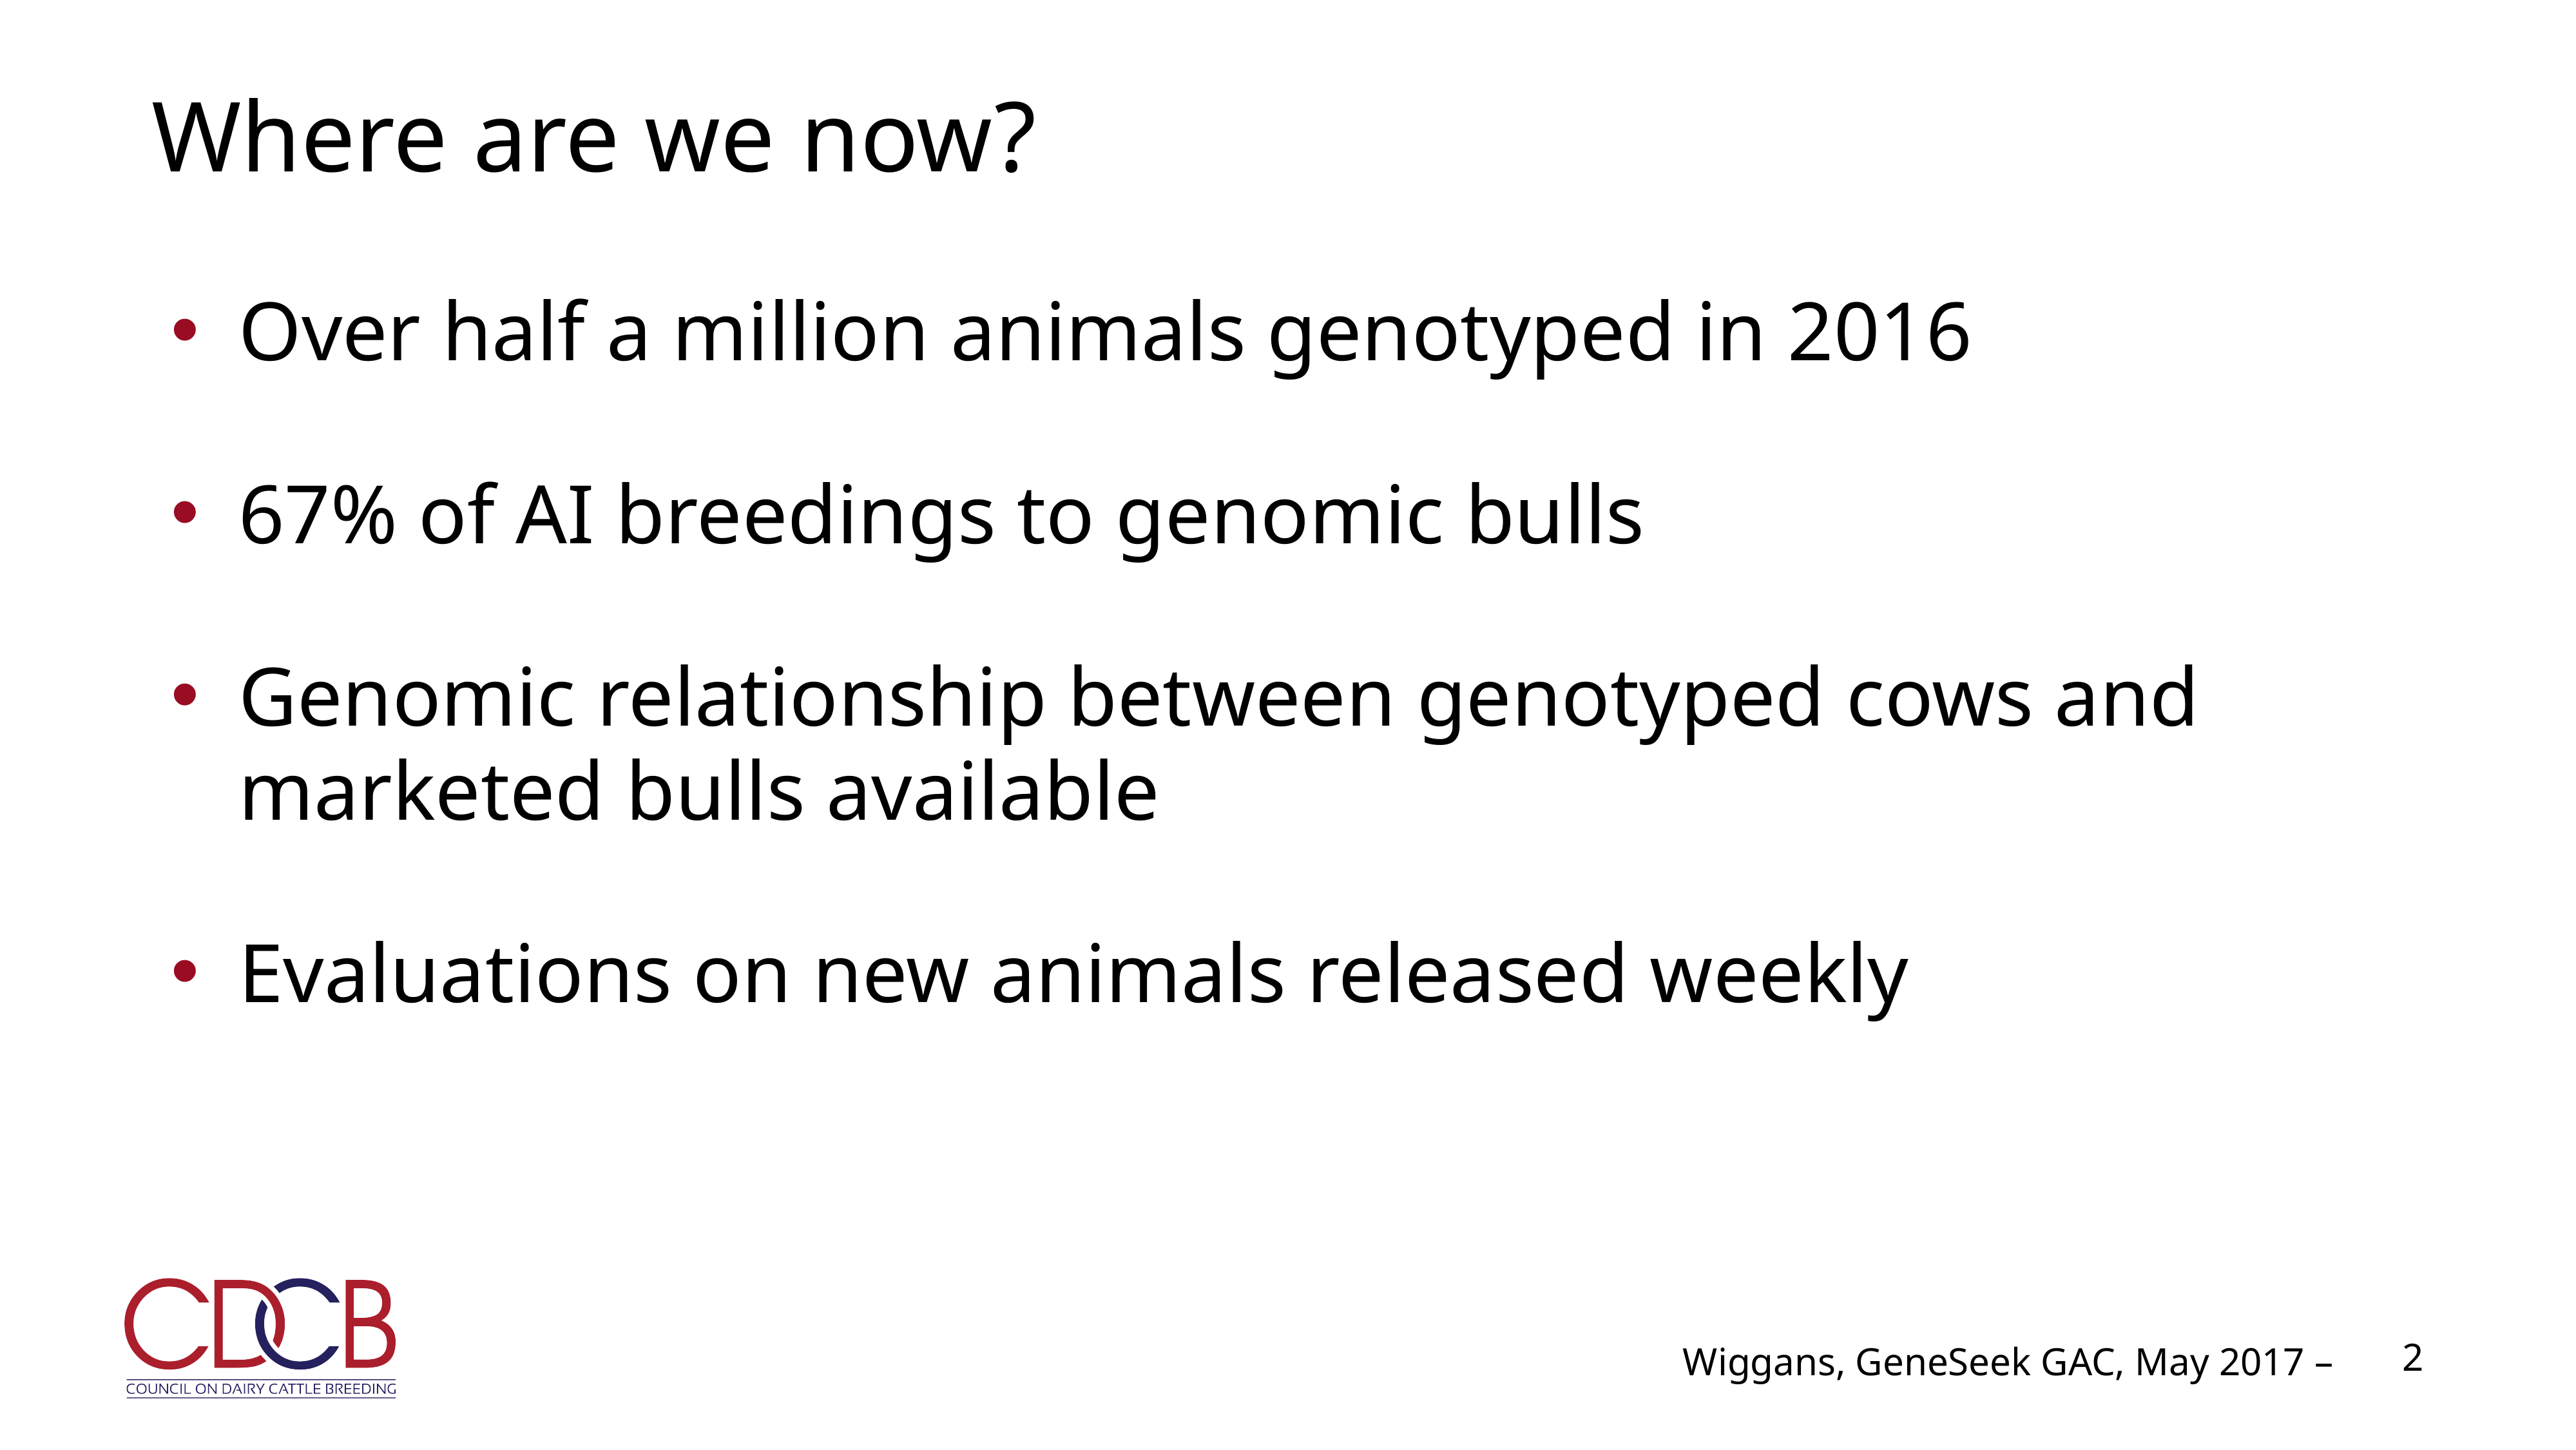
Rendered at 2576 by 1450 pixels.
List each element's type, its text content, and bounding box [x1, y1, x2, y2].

slide_number 2 [1779, 1320, 2447, 1398]
picture [106, 1229, 414, 1447]
title Where are we now? [128, 24, 2447, 242]
list Over half a million animals genotyped in 2016 67% of AI breedings to genomic bulls Genomic relationship between genotyped cows and marketed bulls available Evaluations on new animals released weekly [128, 271, 2447, 1253]
